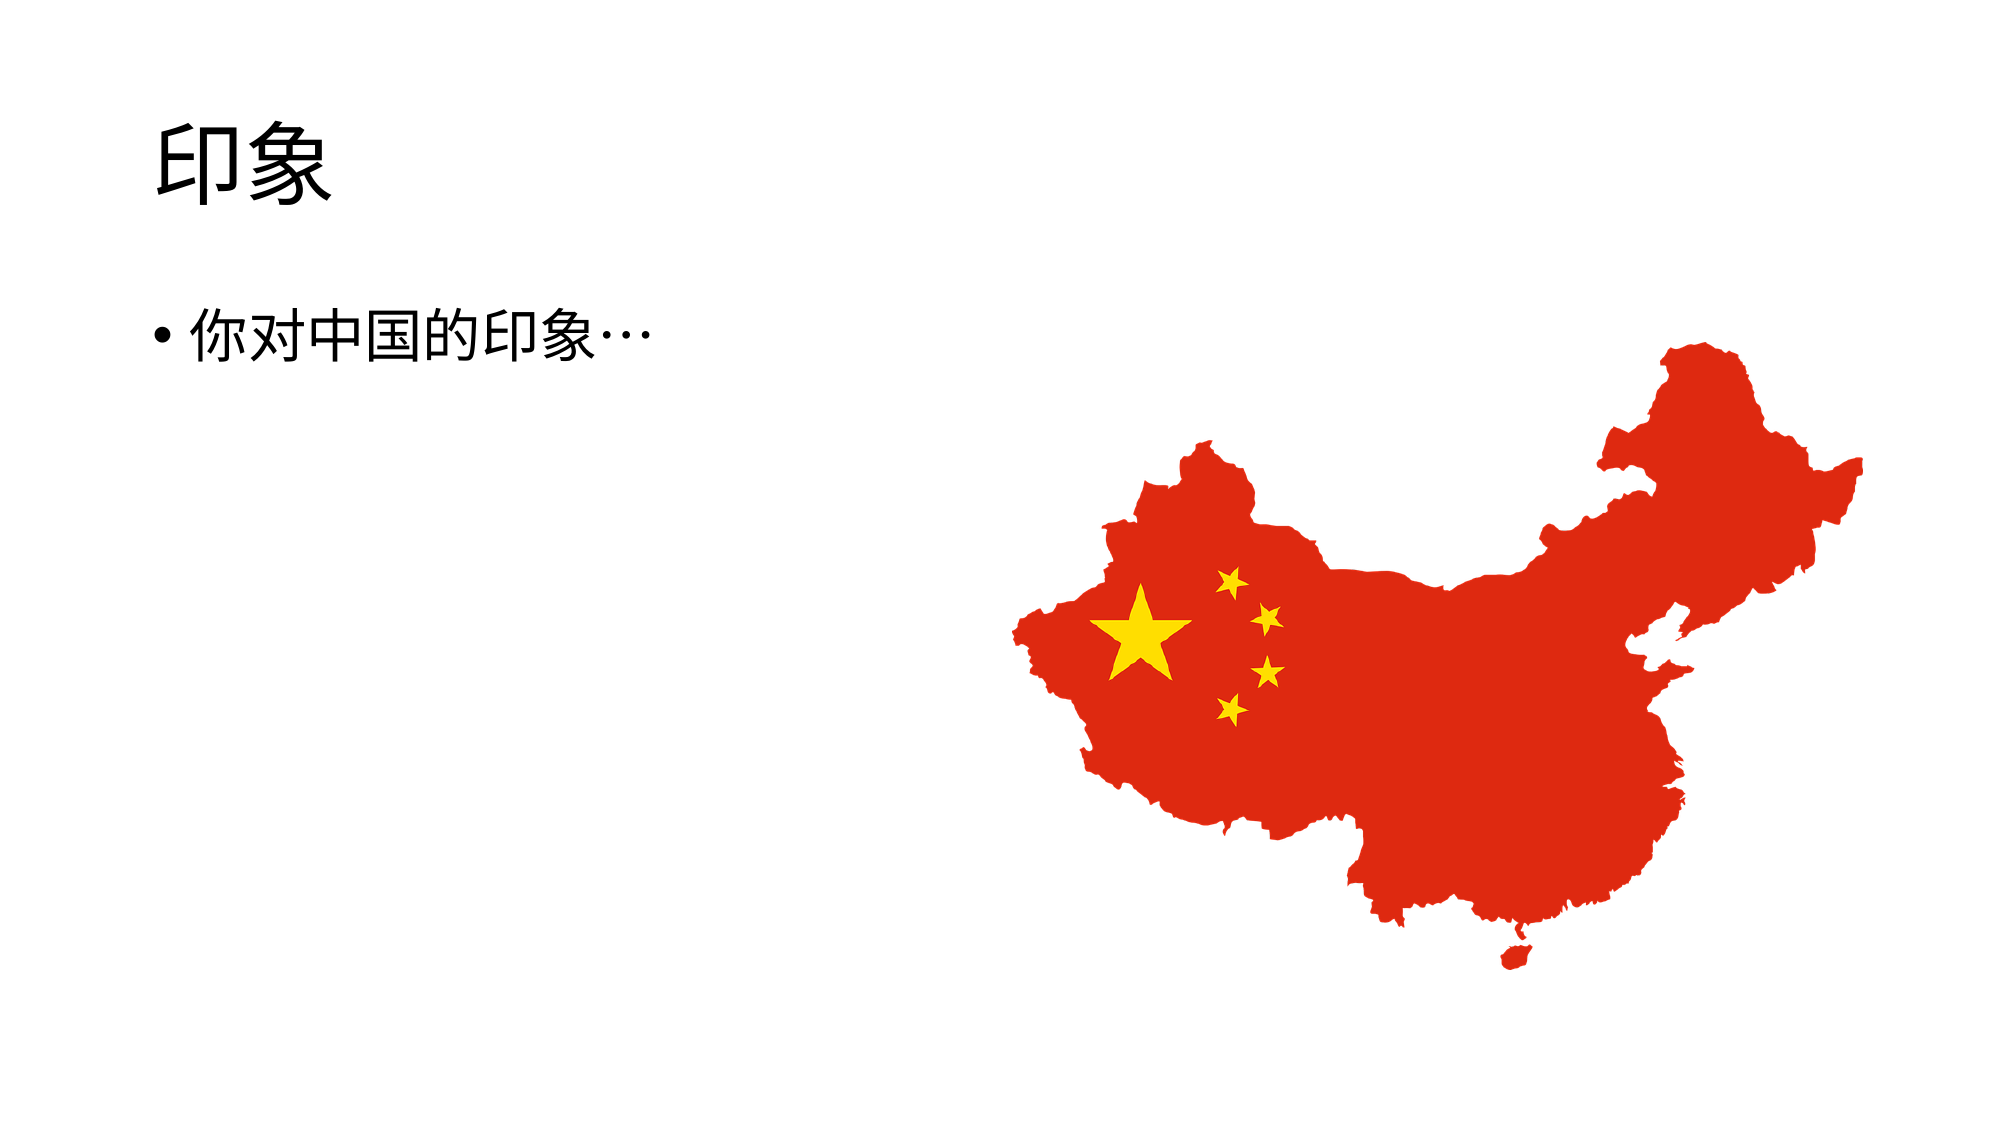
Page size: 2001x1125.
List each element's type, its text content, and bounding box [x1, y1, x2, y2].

title 印象 [137, 59, 1863, 278]
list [1012, 342, 1863, 970]
list 你对中国的印象… [137, 299, 988, 1014]
